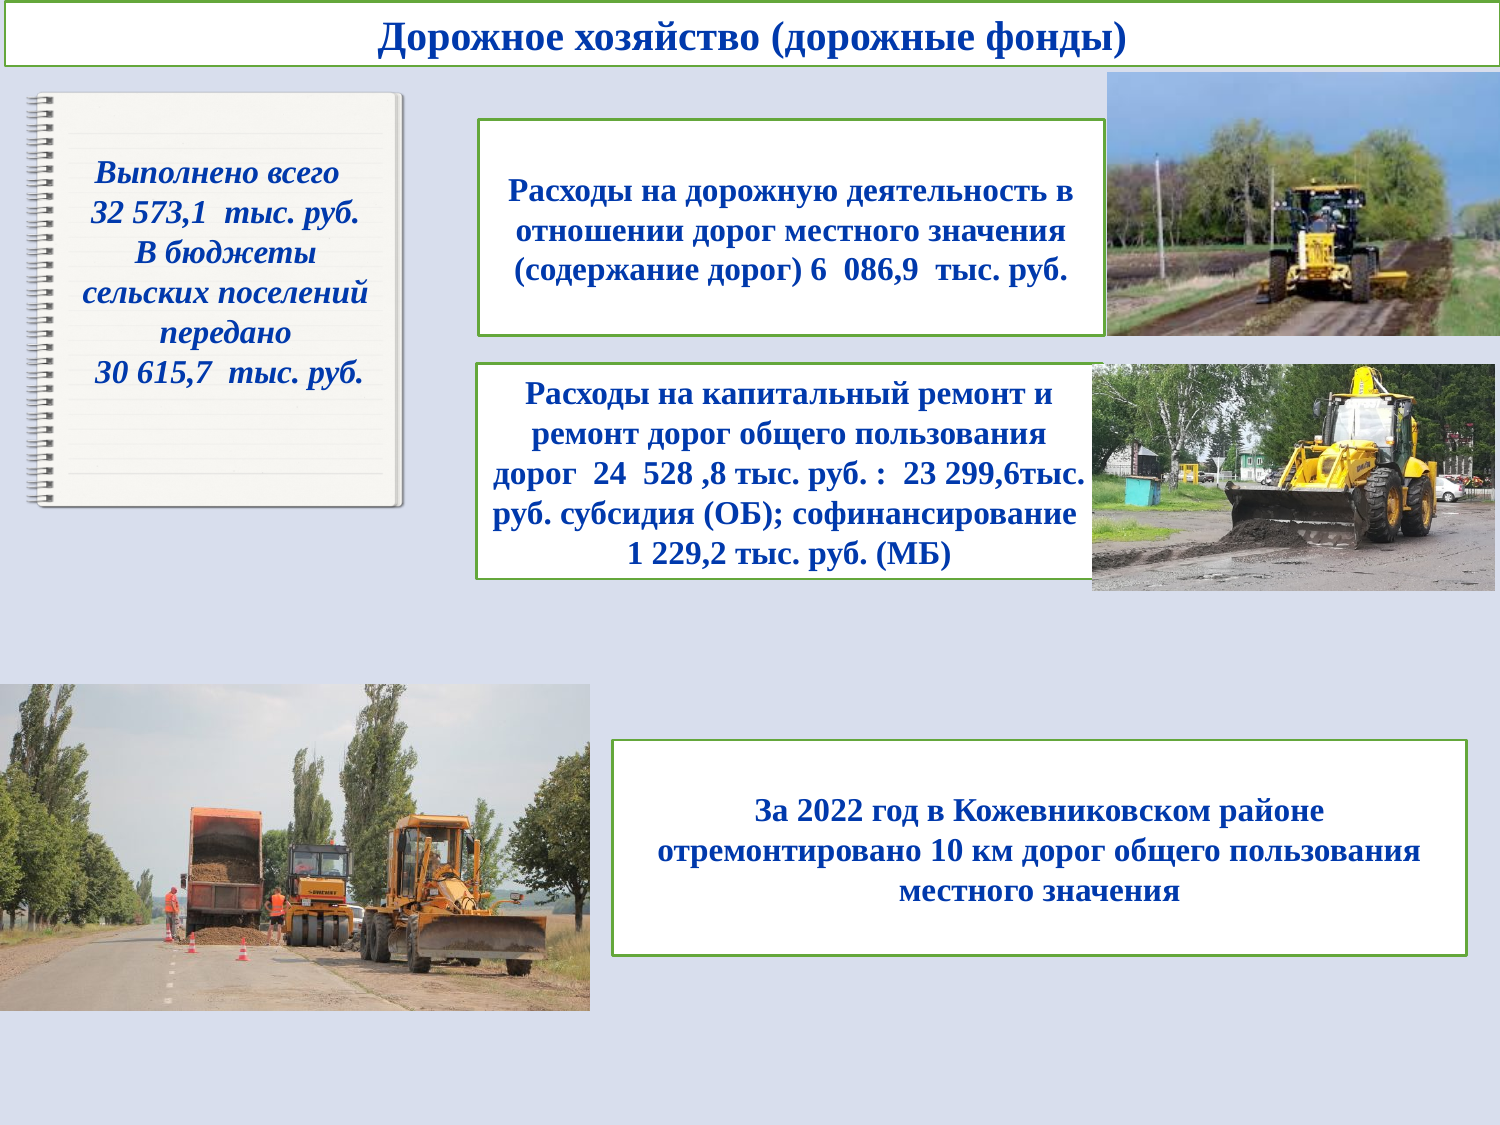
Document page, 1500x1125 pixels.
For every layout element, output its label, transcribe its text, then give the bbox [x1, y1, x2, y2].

picture [1107, 71, 1500, 336]
text_box Расходы на дорожную деятельность в отношении дорог местного значения (содержание дорог) 6 086,9 тыс. руб. [520, 118, 1100, 337]
text_box Дорожное хозяйство (дорожные фонды) [4, 0, 1500, 67]
picture [0, 684, 590, 1012]
picture [0, 71, 514, 513]
picture [1092, 364, 1495, 592]
text_box Расходы на капитальный ремонт и ремонт дорог общего пользования дорог 24 528 ,8 тыс. руб. : 23 299,6тыс. руб. субсидия (ОБ); софинансирование 1 229,2 тыс. руб. (МБ) [475, 362, 1091, 580]
text_box За 2022 год в Кожевниковском районе отремонтировано 10 км дорог общего пользования местного значения [611, 739, 1468, 957]
